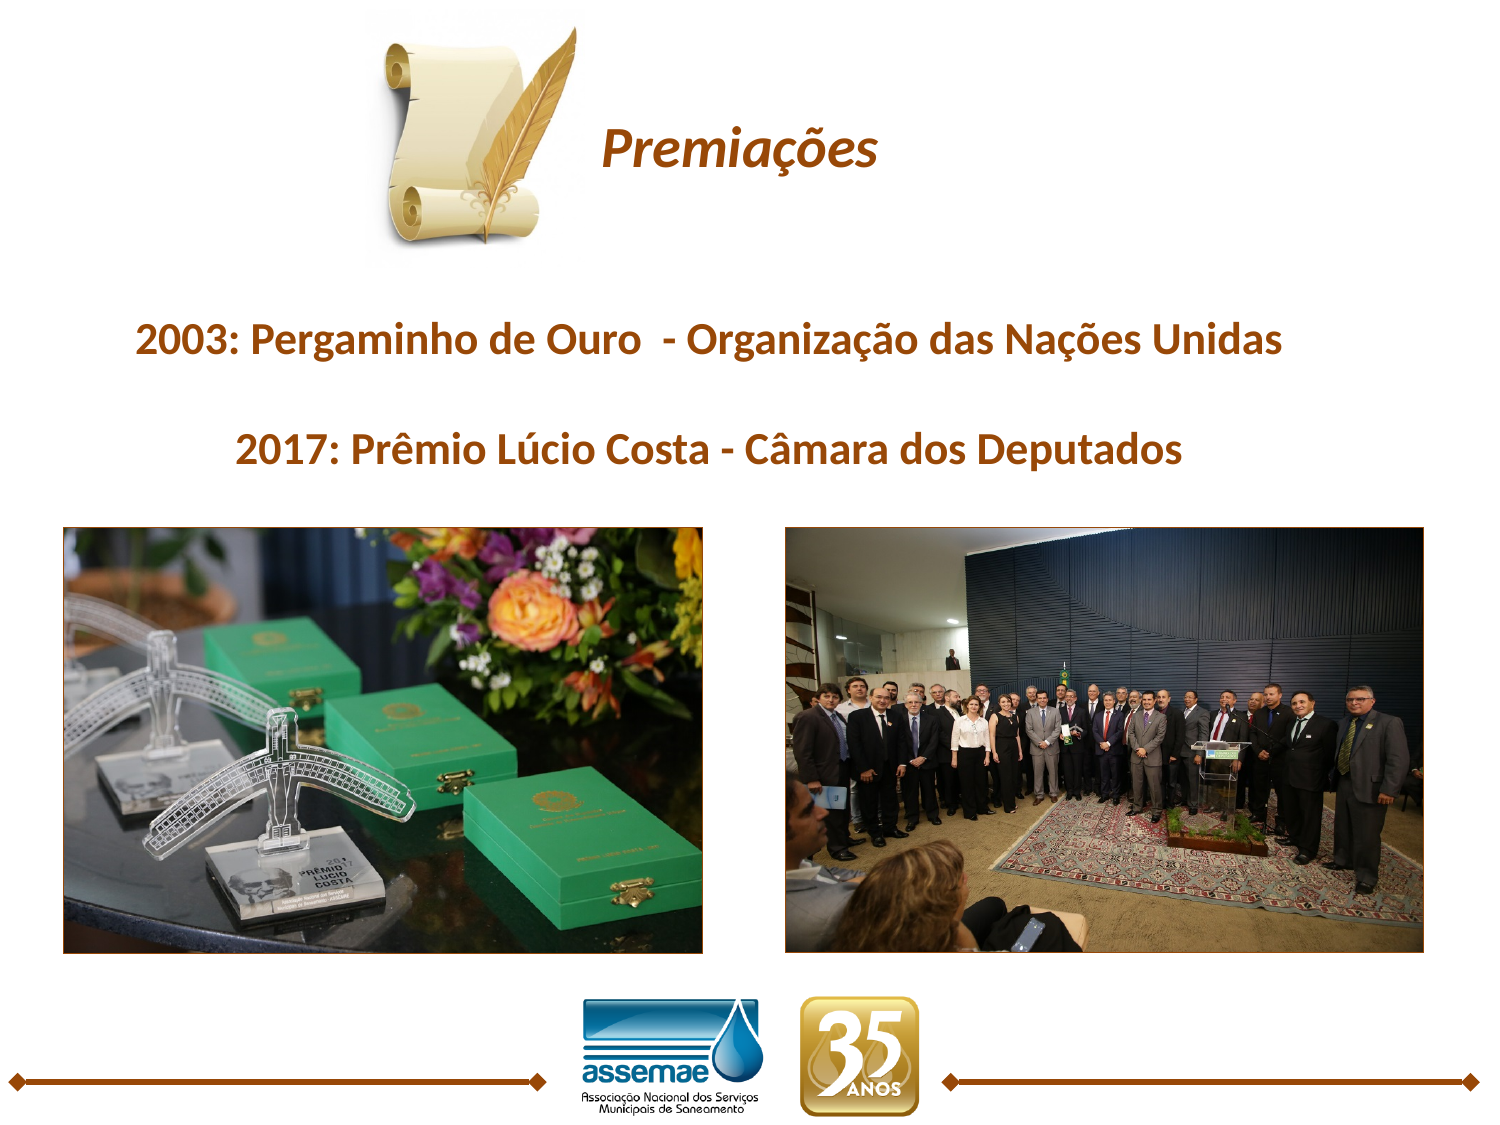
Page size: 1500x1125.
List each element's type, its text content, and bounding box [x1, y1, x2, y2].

picture [785, 526, 1424, 953]
text_box Premiações [588, 101, 894, 187]
picture [365, 9, 585, 268]
picture [62, 526, 703, 954]
text_box 2003: Pergaminho de Ouro - Organização das Nações Unidas 2017: Prêmio Lúcio Costa - Câmara dos Deputados [120, 301, 1299, 482]
picture [560, 987, 940, 1125]
